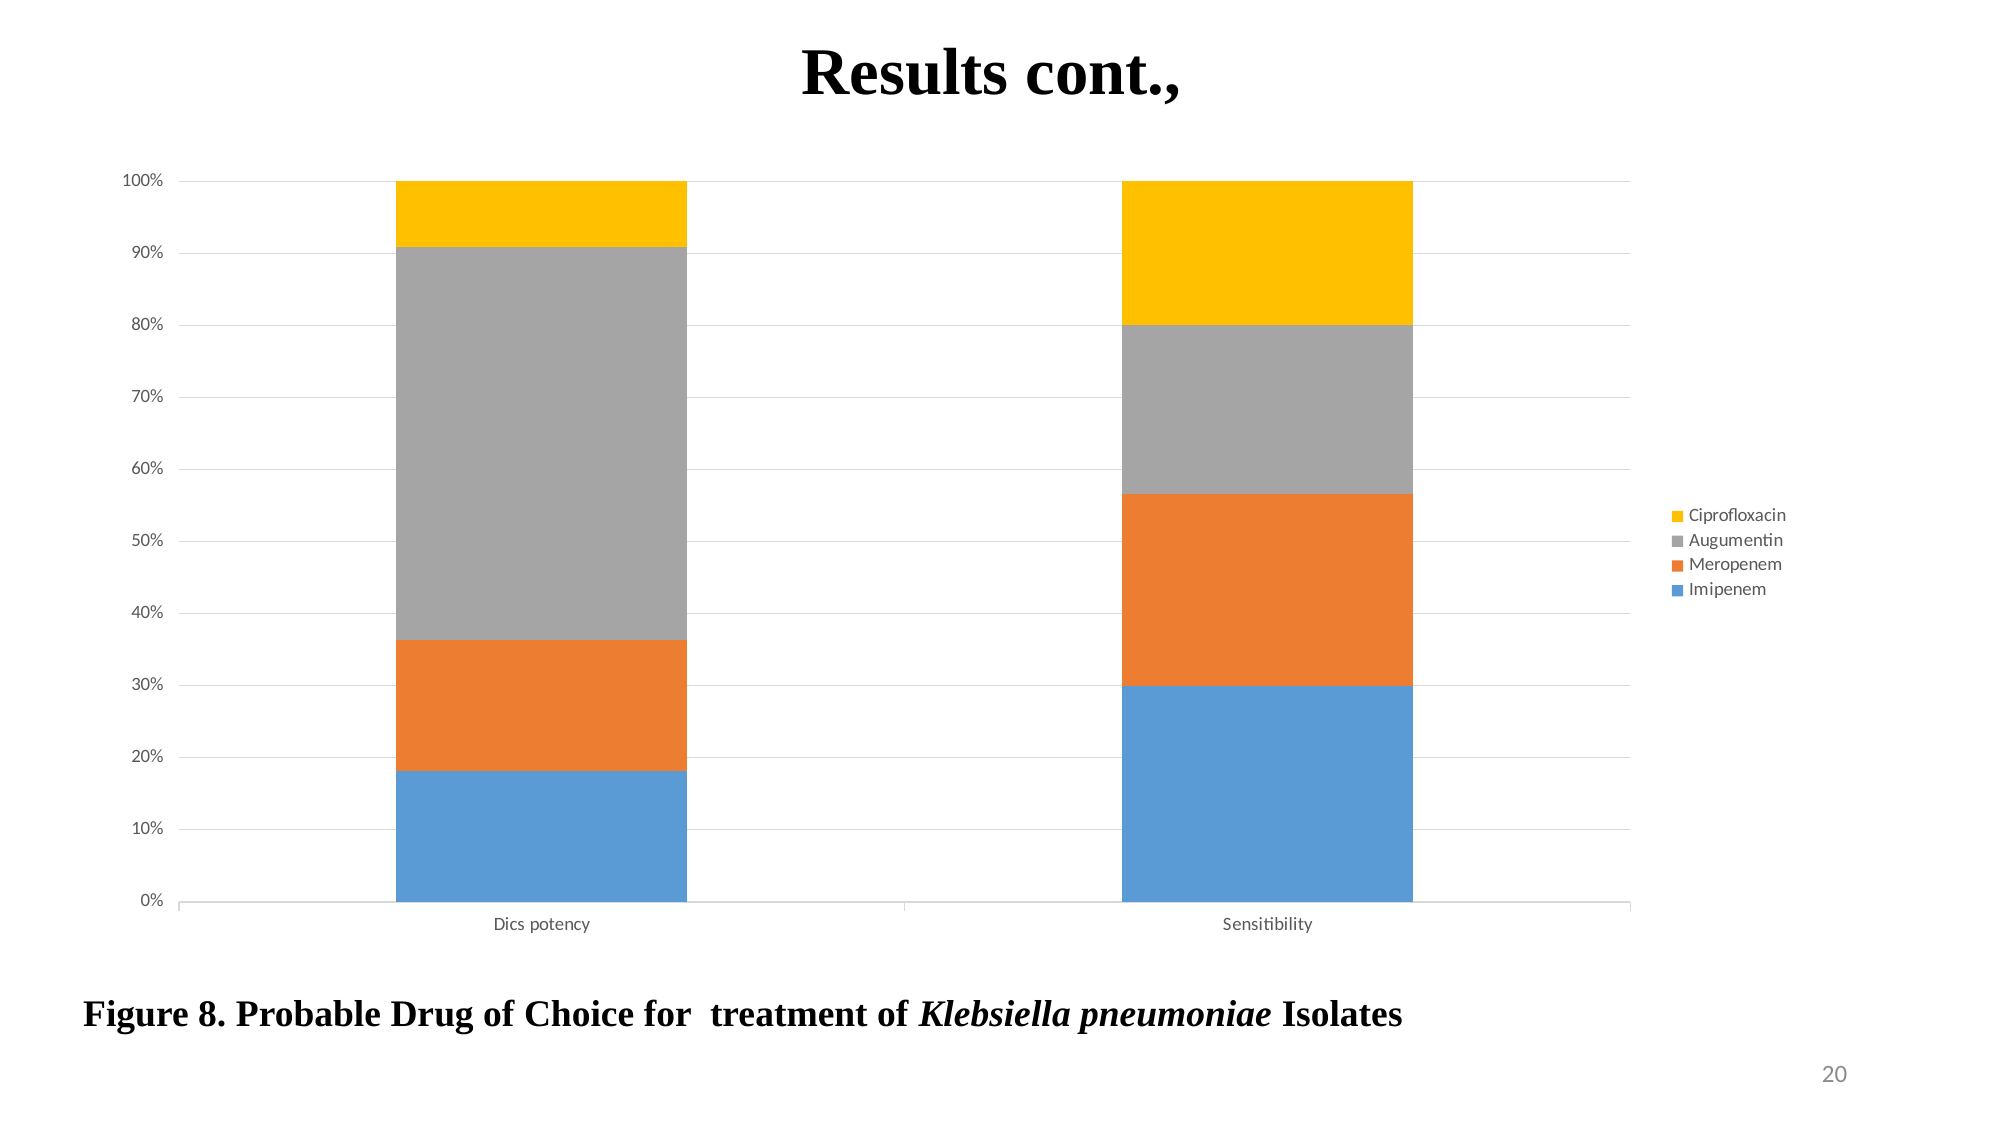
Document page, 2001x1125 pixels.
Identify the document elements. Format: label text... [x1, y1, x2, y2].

title Results cont., [137, 27, 1863, 120]
chart [86, 156, 1863, 952]
slide_number 20 [1412, 1042, 1863, 1103]
text_box Figure 8. Probable Drug of Choice for treatment of Klebsiella pneumoniae Isolates [68, 982, 1638, 1042]
